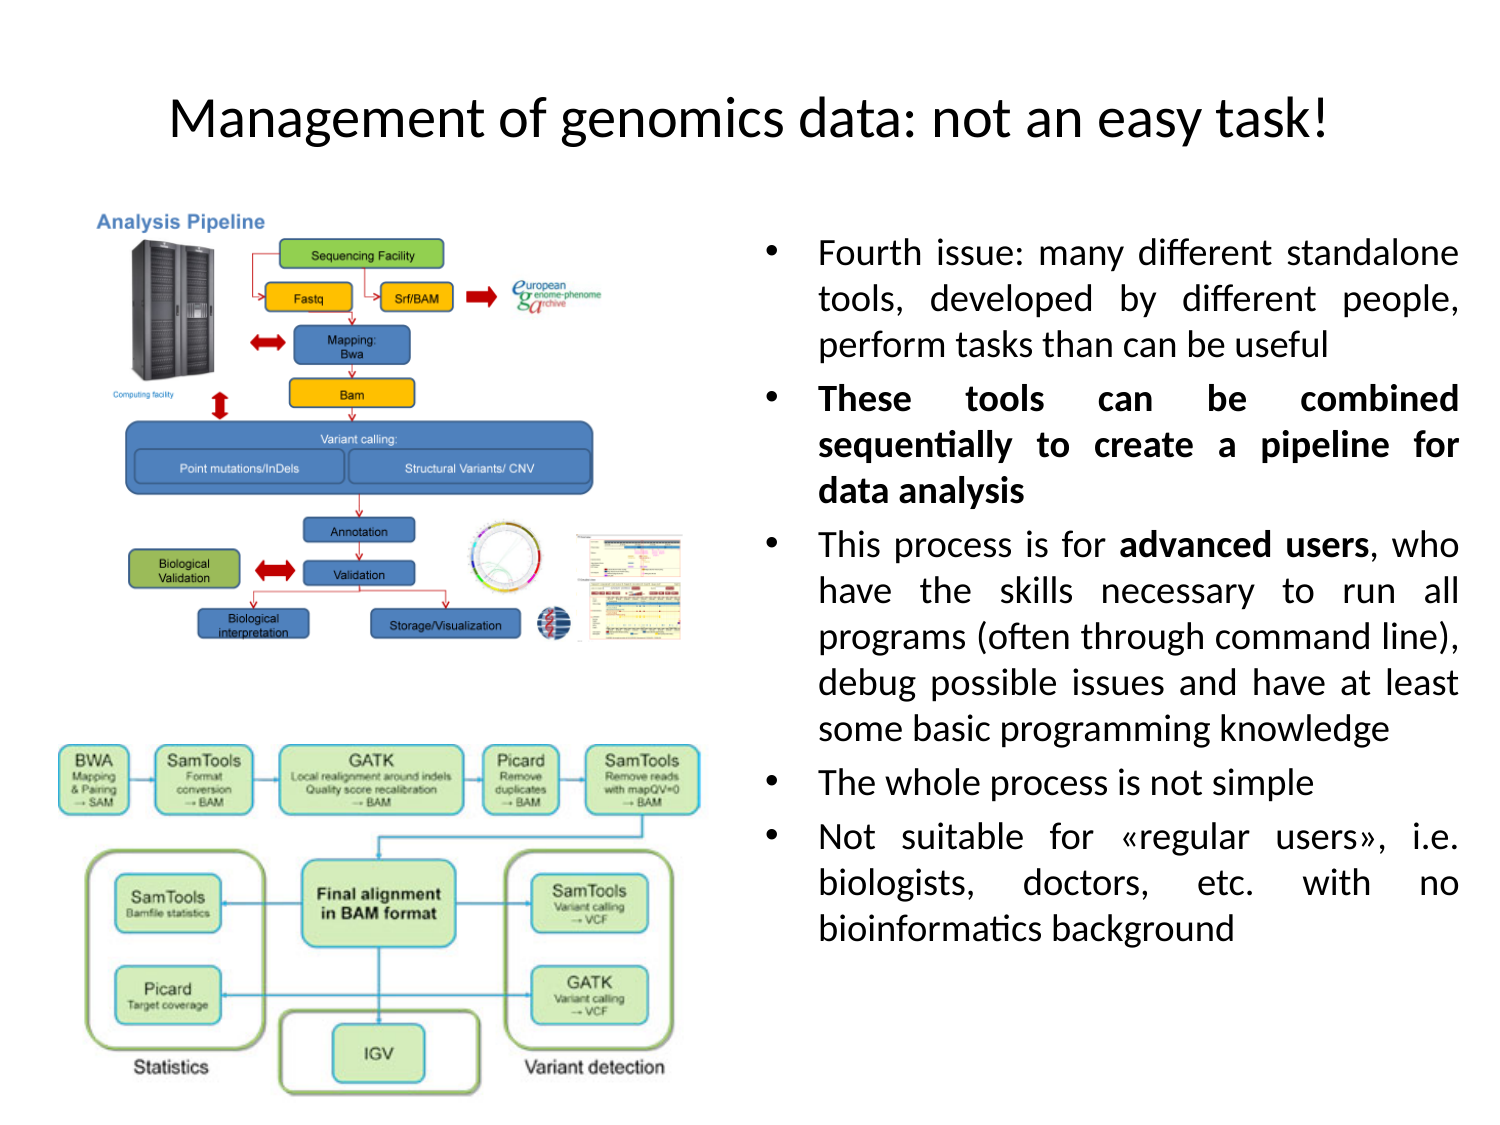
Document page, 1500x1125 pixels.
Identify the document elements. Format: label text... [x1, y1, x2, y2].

picture [58, 744, 723, 1103]
picture [83, 195, 698, 657]
title Management of genomics data: not an easy task! [75, 45, 1425, 185]
list Fourth issue: many different standalone tools, developed by different people, perform tasks than can be useful These tools can be combined sequentially to create a pipeline for data analysis This process is for advanced users, who have the skills necessary to run all programs (often through command line), debug possible issues and have at least some basic programming knowledge The whole process is not simple Not suitable for «regular users», i.e. biologists, doctors, etc. with no bioinformatics background [750, 219, 1475, 997]
